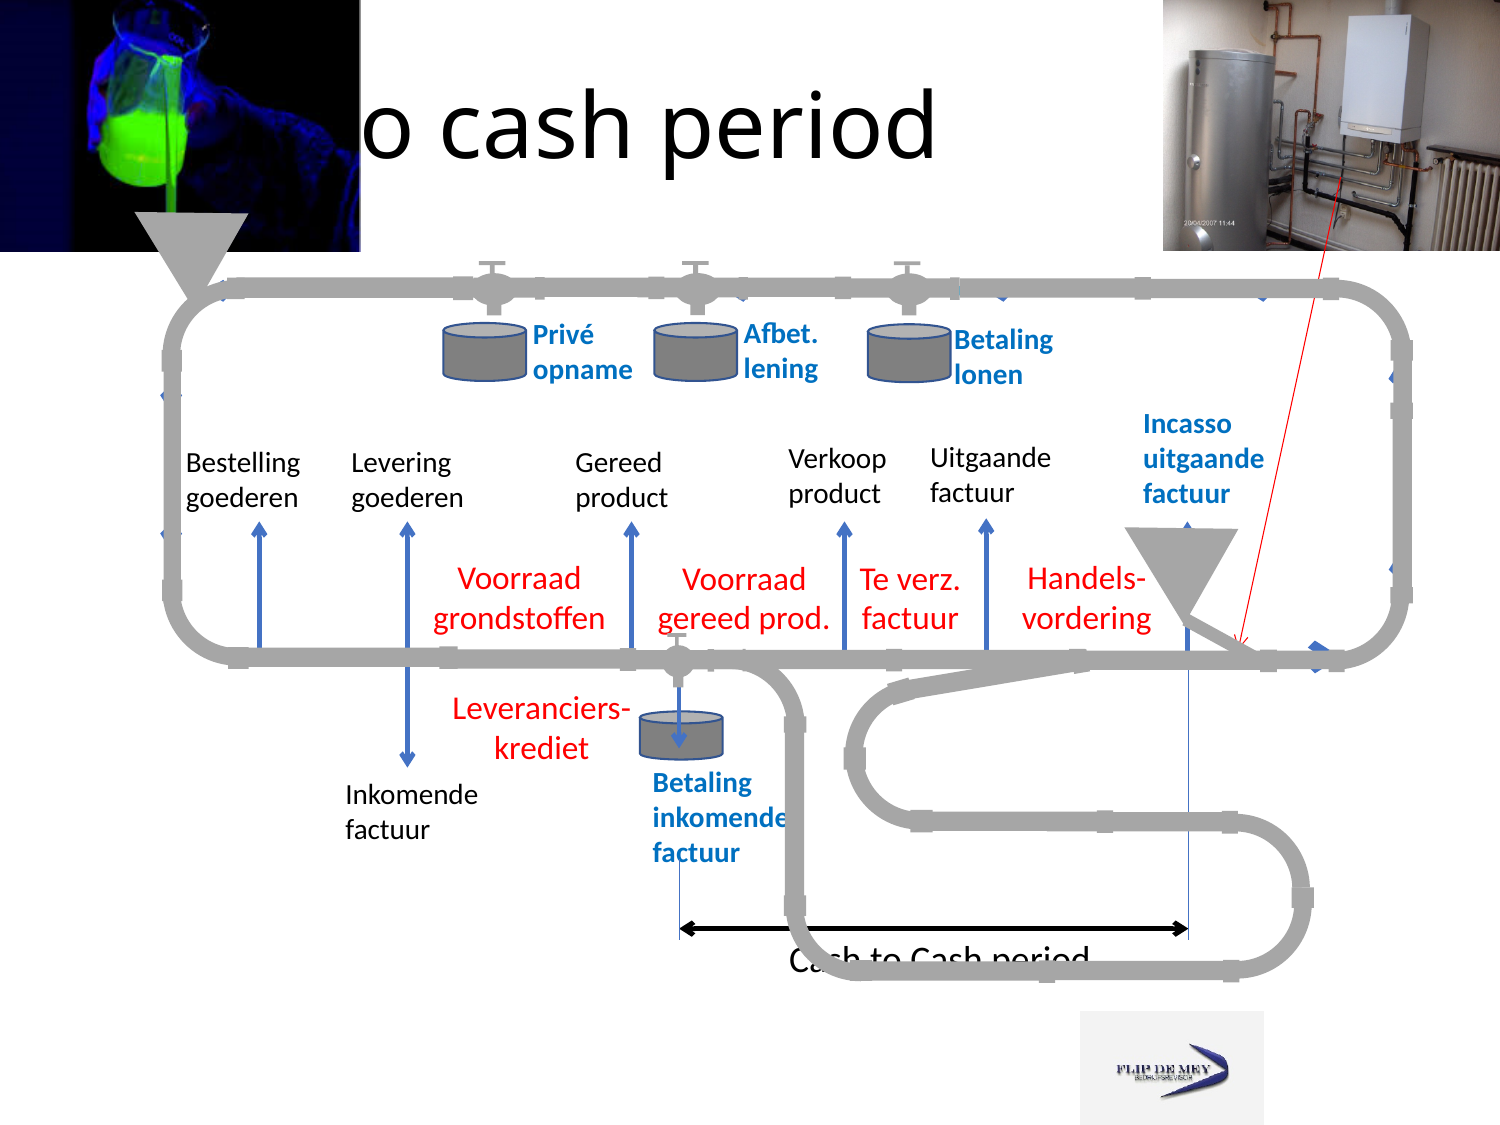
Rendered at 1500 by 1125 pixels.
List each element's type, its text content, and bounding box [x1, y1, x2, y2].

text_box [44, 177, 1498, 987]
text_box WINST [707, 325, 728, 336]
text_box WINST [446, 325, 518, 336]
text_box WINST [654, 713, 677, 722]
text_box WINST [681, 713, 720, 722]
text_box WINST [918, 326, 939, 337]
picture [1080, 1011, 1264, 1125]
picture [1163, 0, 1500, 251]
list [0, 0, 361, 253]
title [361, 35, 1163, 223]
